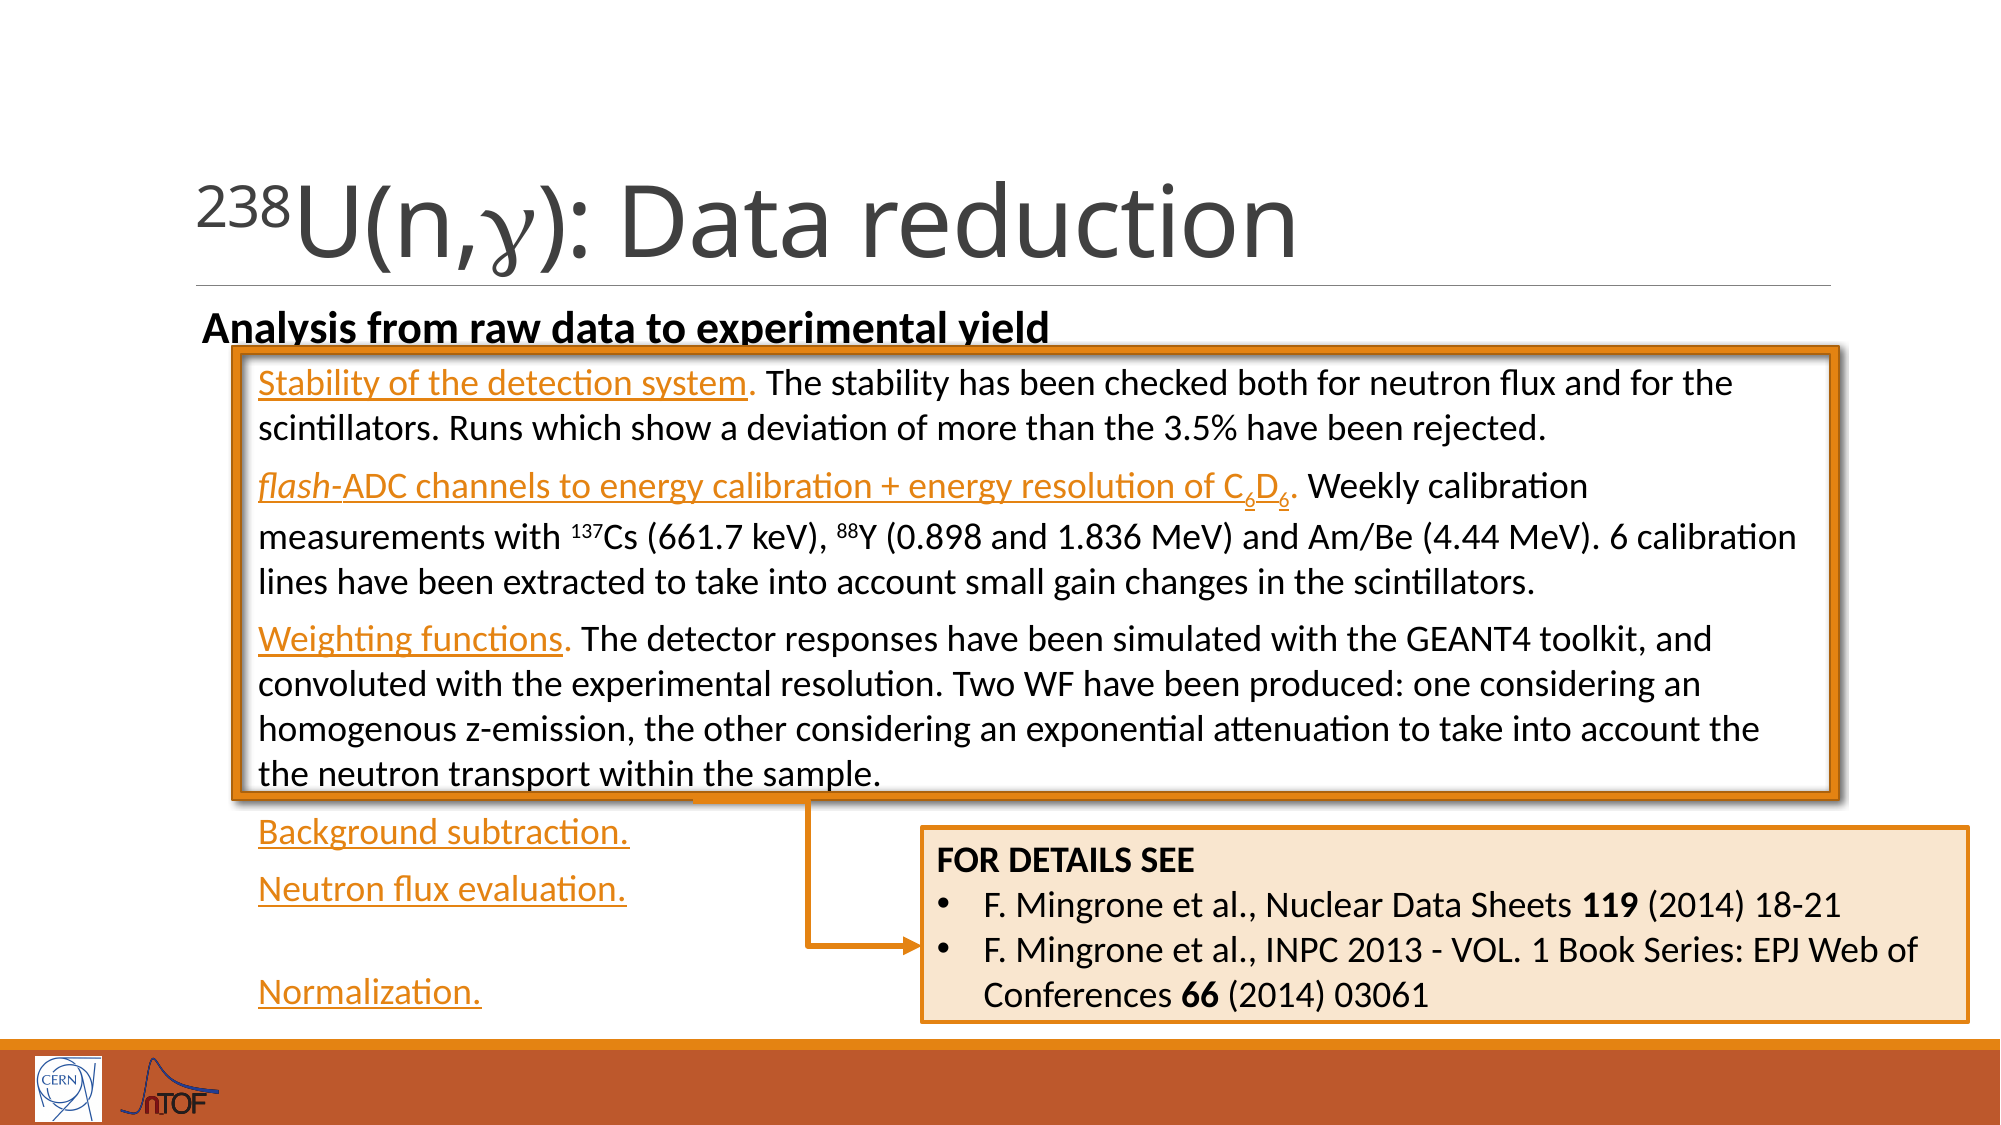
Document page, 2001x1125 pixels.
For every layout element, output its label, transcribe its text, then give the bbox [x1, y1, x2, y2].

list Analysis from raw data to experimental yield Stability of the detection system. The stability has been checked both for neutron flux and for the scintillators. Runs which show a deviation of more than the 3.5% have been rejected. flash-ADC channels to energy calibration + energy resolution of C6D6. Weekly calibration measurements with 137Cs (661.7 keV), 88Y (0.898 and 1.836 MeV) and Am/Be (4.44 MeV). 6 calibration lines have been extracted to take into account small gain changes in the scintillators. Weighting functions. The detector responses have been simulated with the GEANT4 toolkit, and convoluted with the experimental resolution. Two WF have been produced: one considering an homogenous z-emission, the other considering an exponential attenuation to take into account the the neutron transport within the sample. Background subtraction. Neutron flux evaluation. n_TOF evaluated flux (M. Barbagallo et al., The European Physics Journal A 49, 156 (2013)) Normalization. [170, 297, 1821, 1025]
text_box FOR DETAILS SEE F. Mingrone et al., Nuclear Data Sheets 119 (2014) 18-21 F. Mingrone et al., INPC 2013 - VOL. 1 Book Series: EPJ Web of Conferences 66 (2014) 03061 [922, 827, 1968, 1022]
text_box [692, 799, 923, 947]
picture [35, 1056, 102, 1122]
text_box [231, 345, 1840, 801]
title 238U(n,g): Data reduction [180, 47, 1830, 285]
